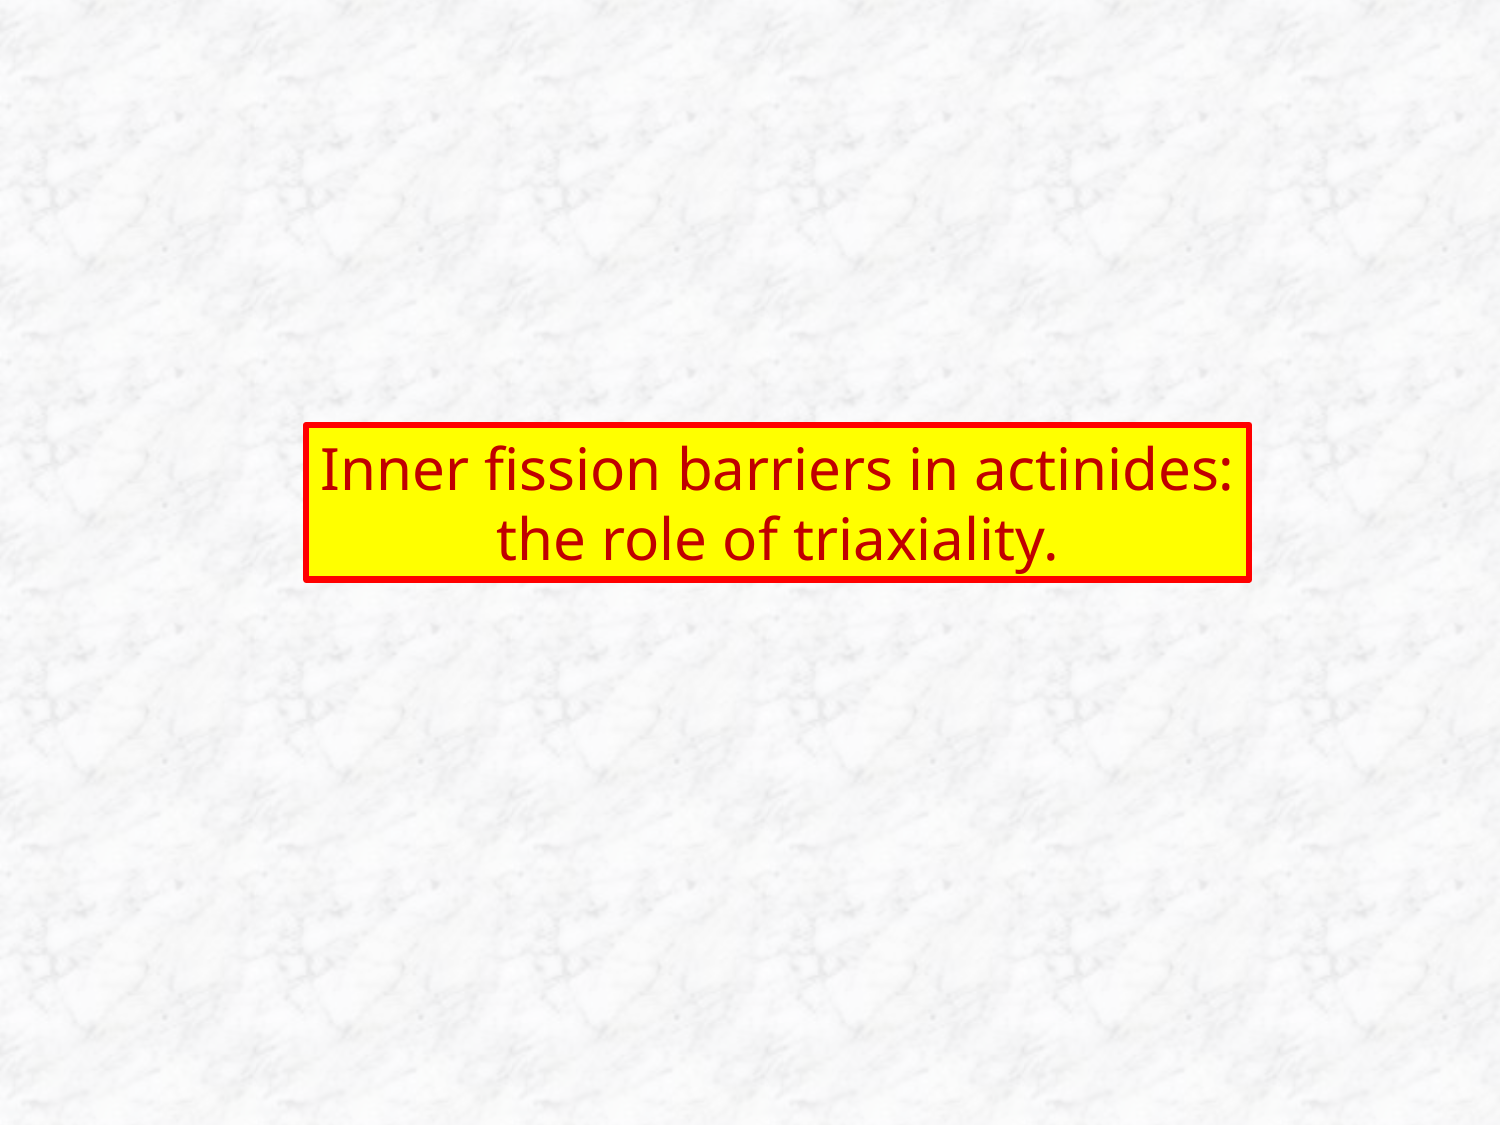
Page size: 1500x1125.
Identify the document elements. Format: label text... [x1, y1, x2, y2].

text_box Inner fission barriers in actinides: the role of triaxiality. [306, 424, 1250, 580]
